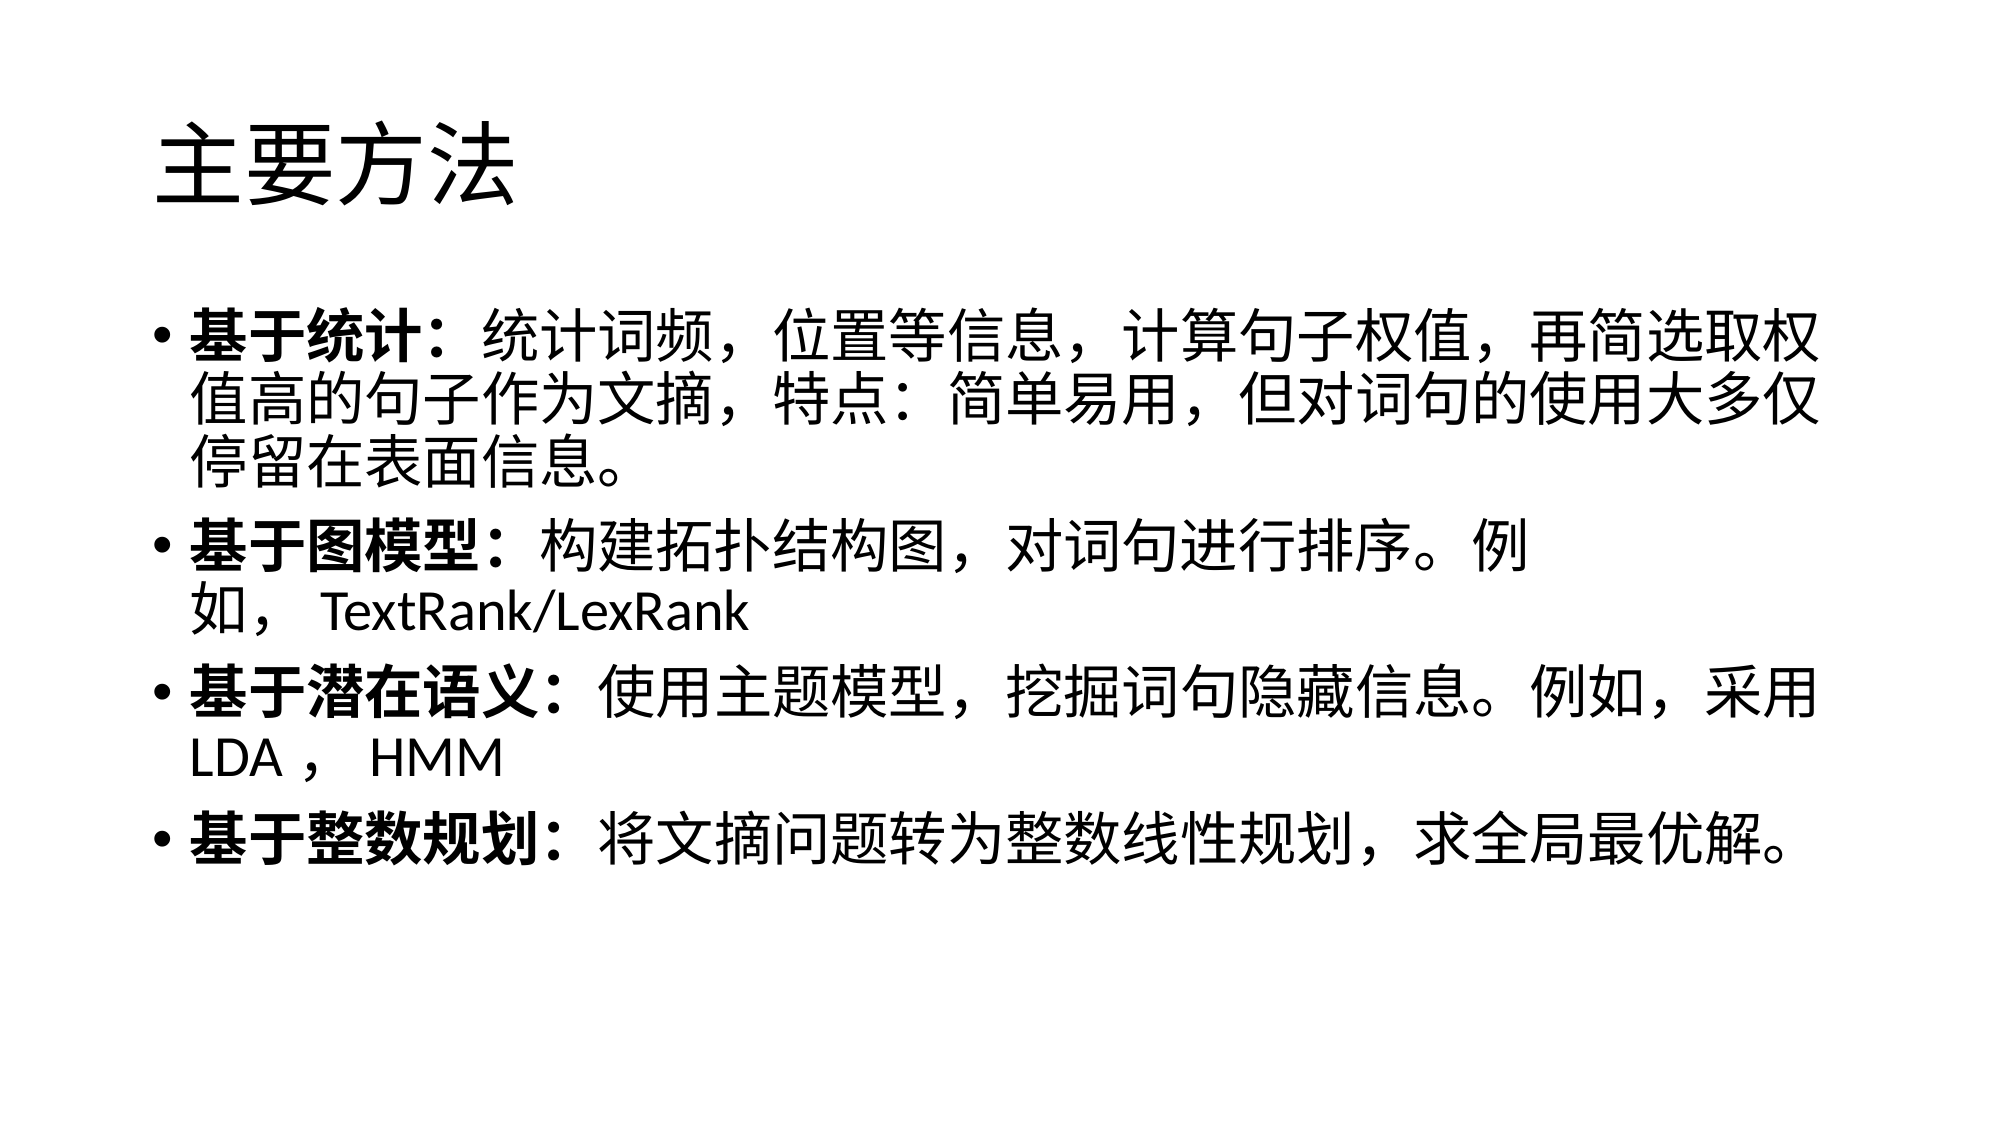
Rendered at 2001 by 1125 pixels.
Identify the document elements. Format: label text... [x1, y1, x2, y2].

list 基于统计：统计词频，位置等信息，计算句子权值，再简选取权值高的句子作为文摘，特点：简单易用，但对词句的使用大多仅停留在表面信息。 基于图模型：构建拓扑结构图，对词句进行排序。例如，TextRank/LexRank 基于潜在语义：使用主题模型，挖掘词句隐藏信息。例如，采用LDA，HMM 基于整数规划：将文摘问题转为整数线性规划，求全局最优解。 [137, 299, 1863, 1014]
title 主要方法 [137, 59, 1863, 278]
